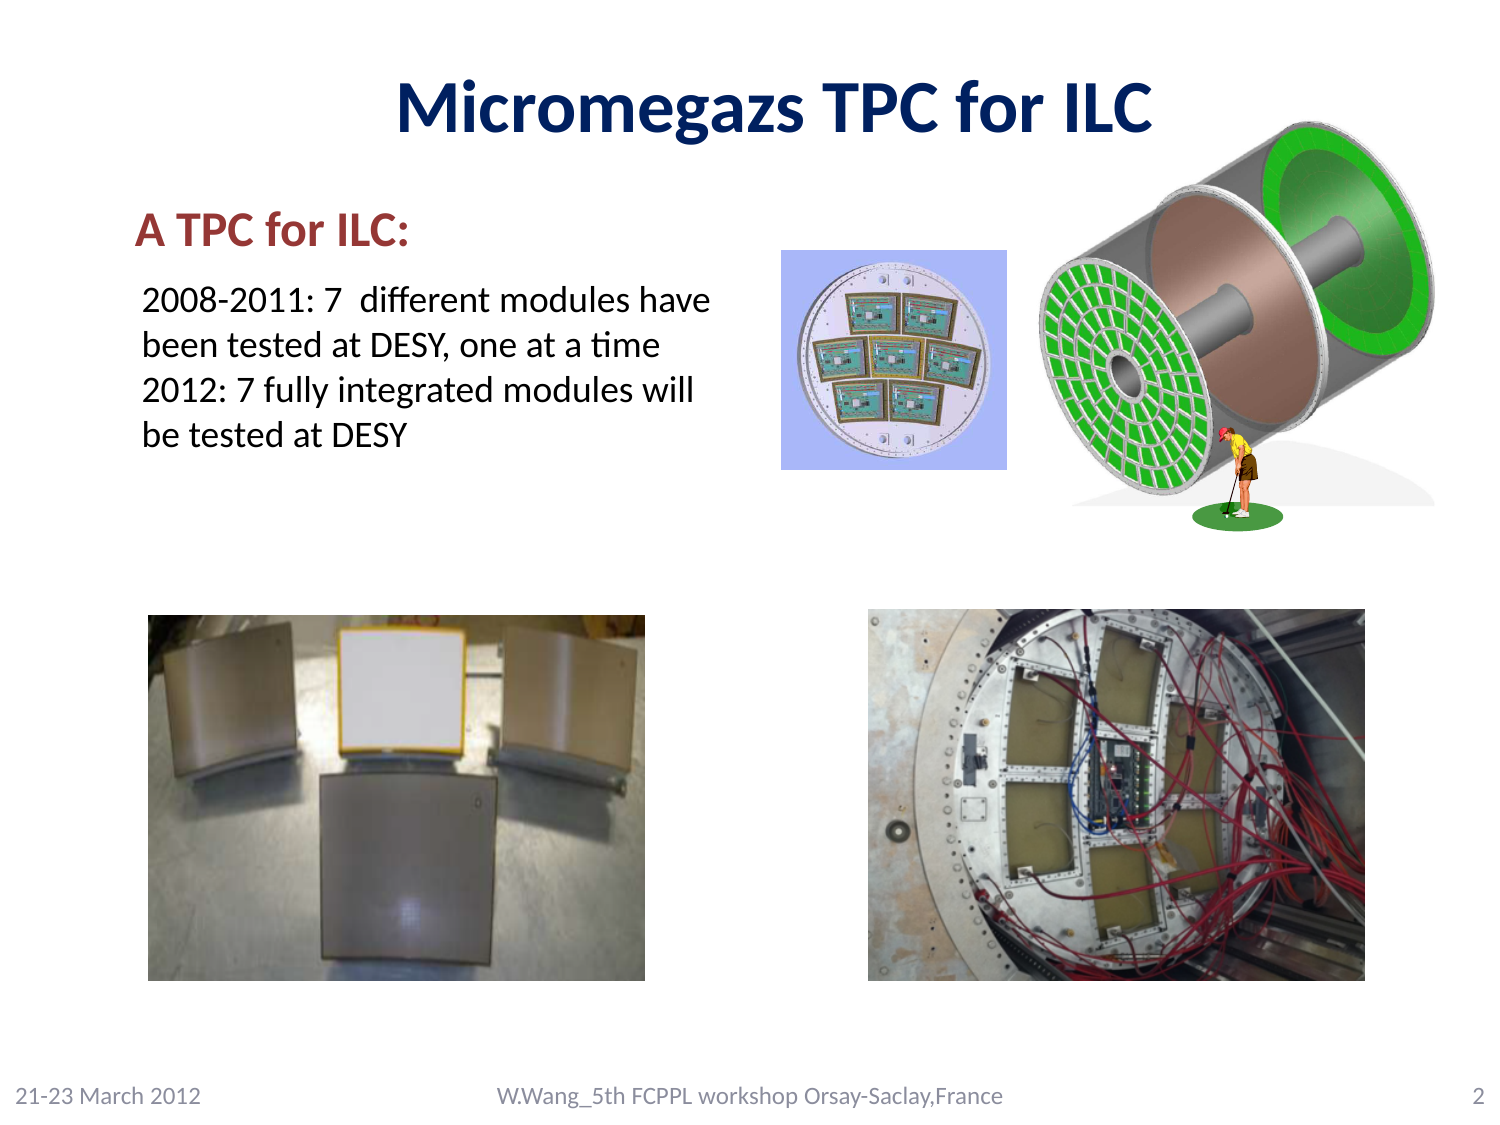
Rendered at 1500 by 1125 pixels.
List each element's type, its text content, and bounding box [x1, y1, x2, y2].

title Micromegazs TPC for ILC [123, 45, 1425, 161]
slide_number 2 [1149, 1065, 1500, 1125]
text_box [1006, 113, 1478, 532]
picture [148, 615, 645, 981]
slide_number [0, 1065, 350, 1125]
picture [868, 609, 1365, 981]
text_box 2008-2011: 7 different modules have been tested at DESY, one at a time 2012: 7 fully integrated modules will be tested at DESY [126, 267, 742, 462]
footer W.Wang_5th FCPPL workshop Orsay-Saclay,France [442, 1065, 1059, 1125]
text_box A TPC for ILC: [120, 189, 640, 265]
picture [780, 249, 1008, 470]
